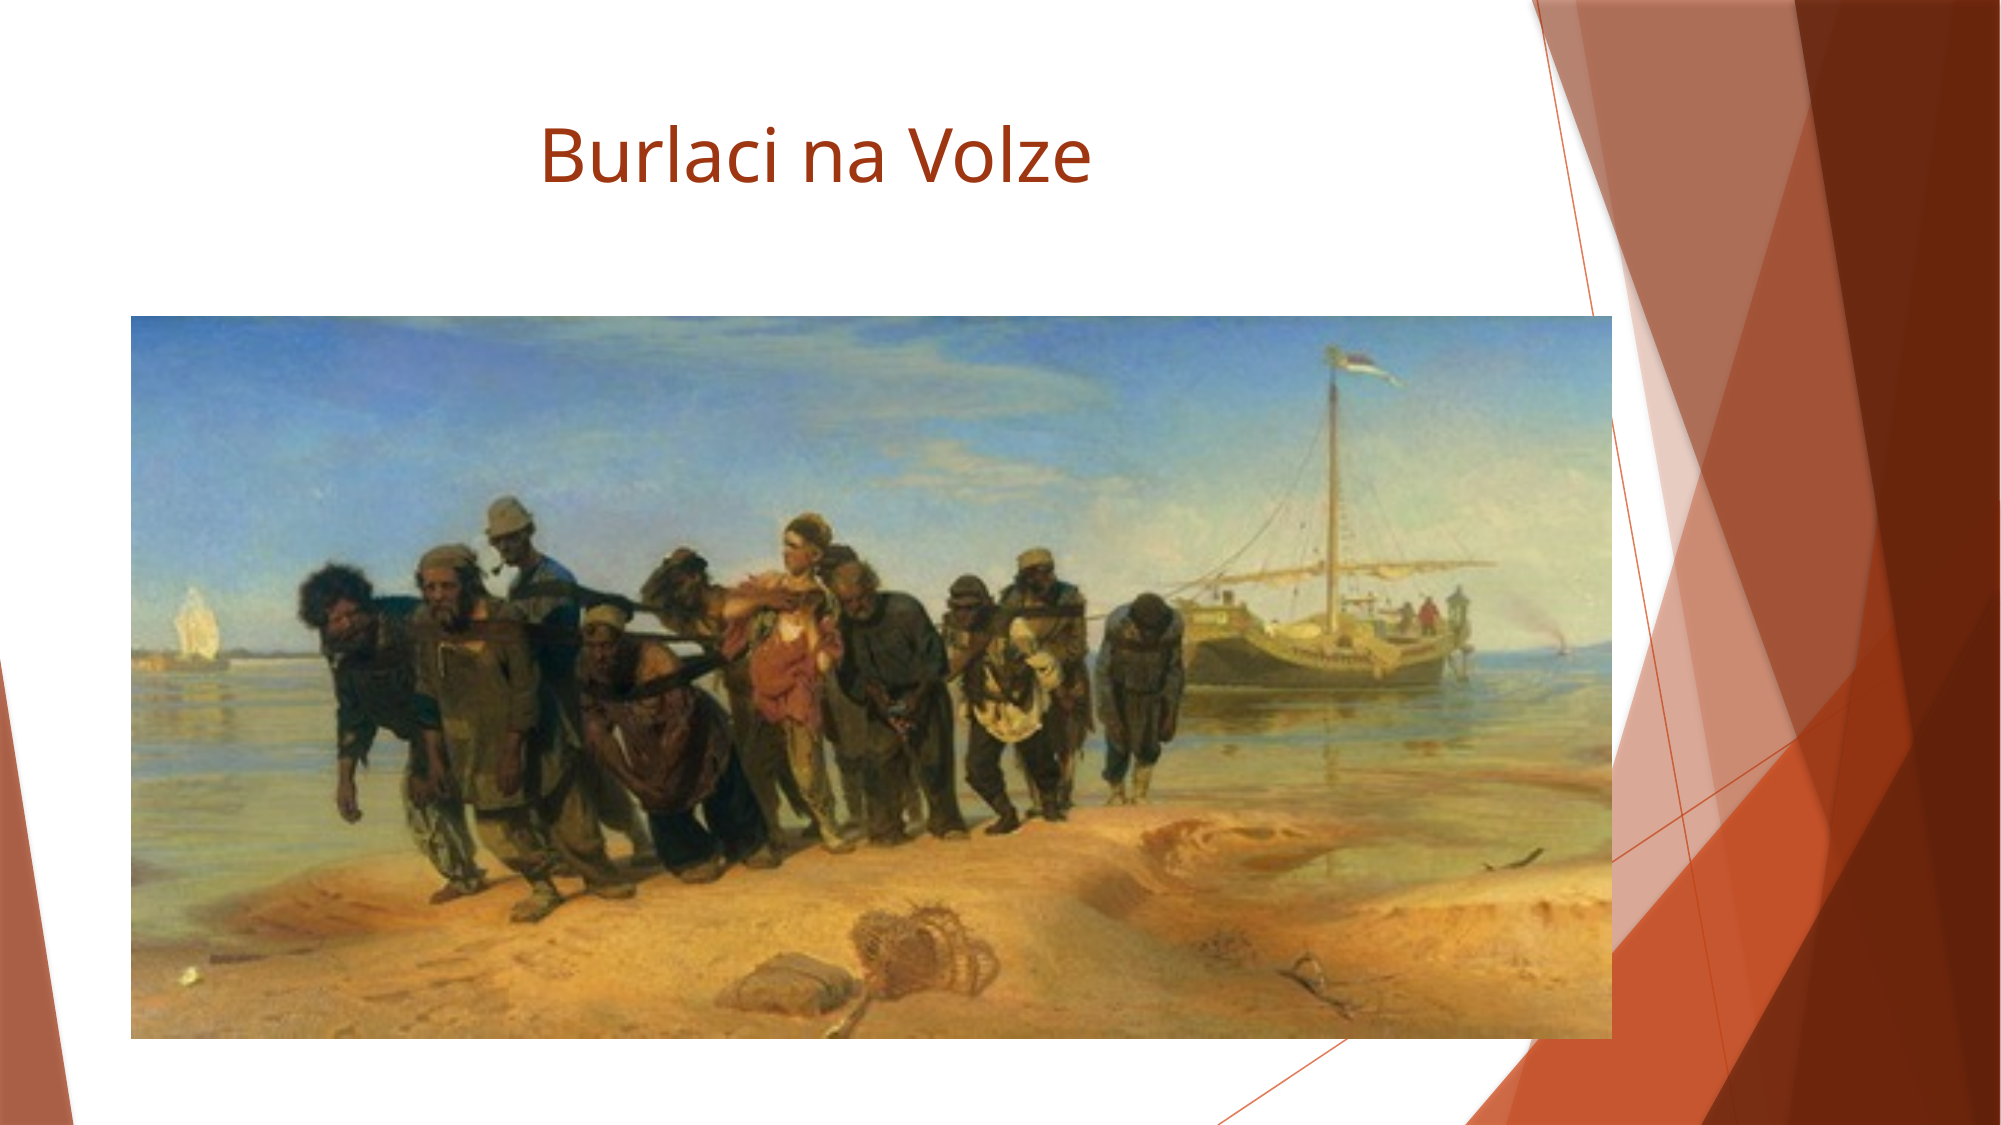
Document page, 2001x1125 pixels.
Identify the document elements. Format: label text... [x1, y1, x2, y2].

title Burlaci na Volze [111, 99, 1522, 317]
picture [131, 316, 1612, 1040]
